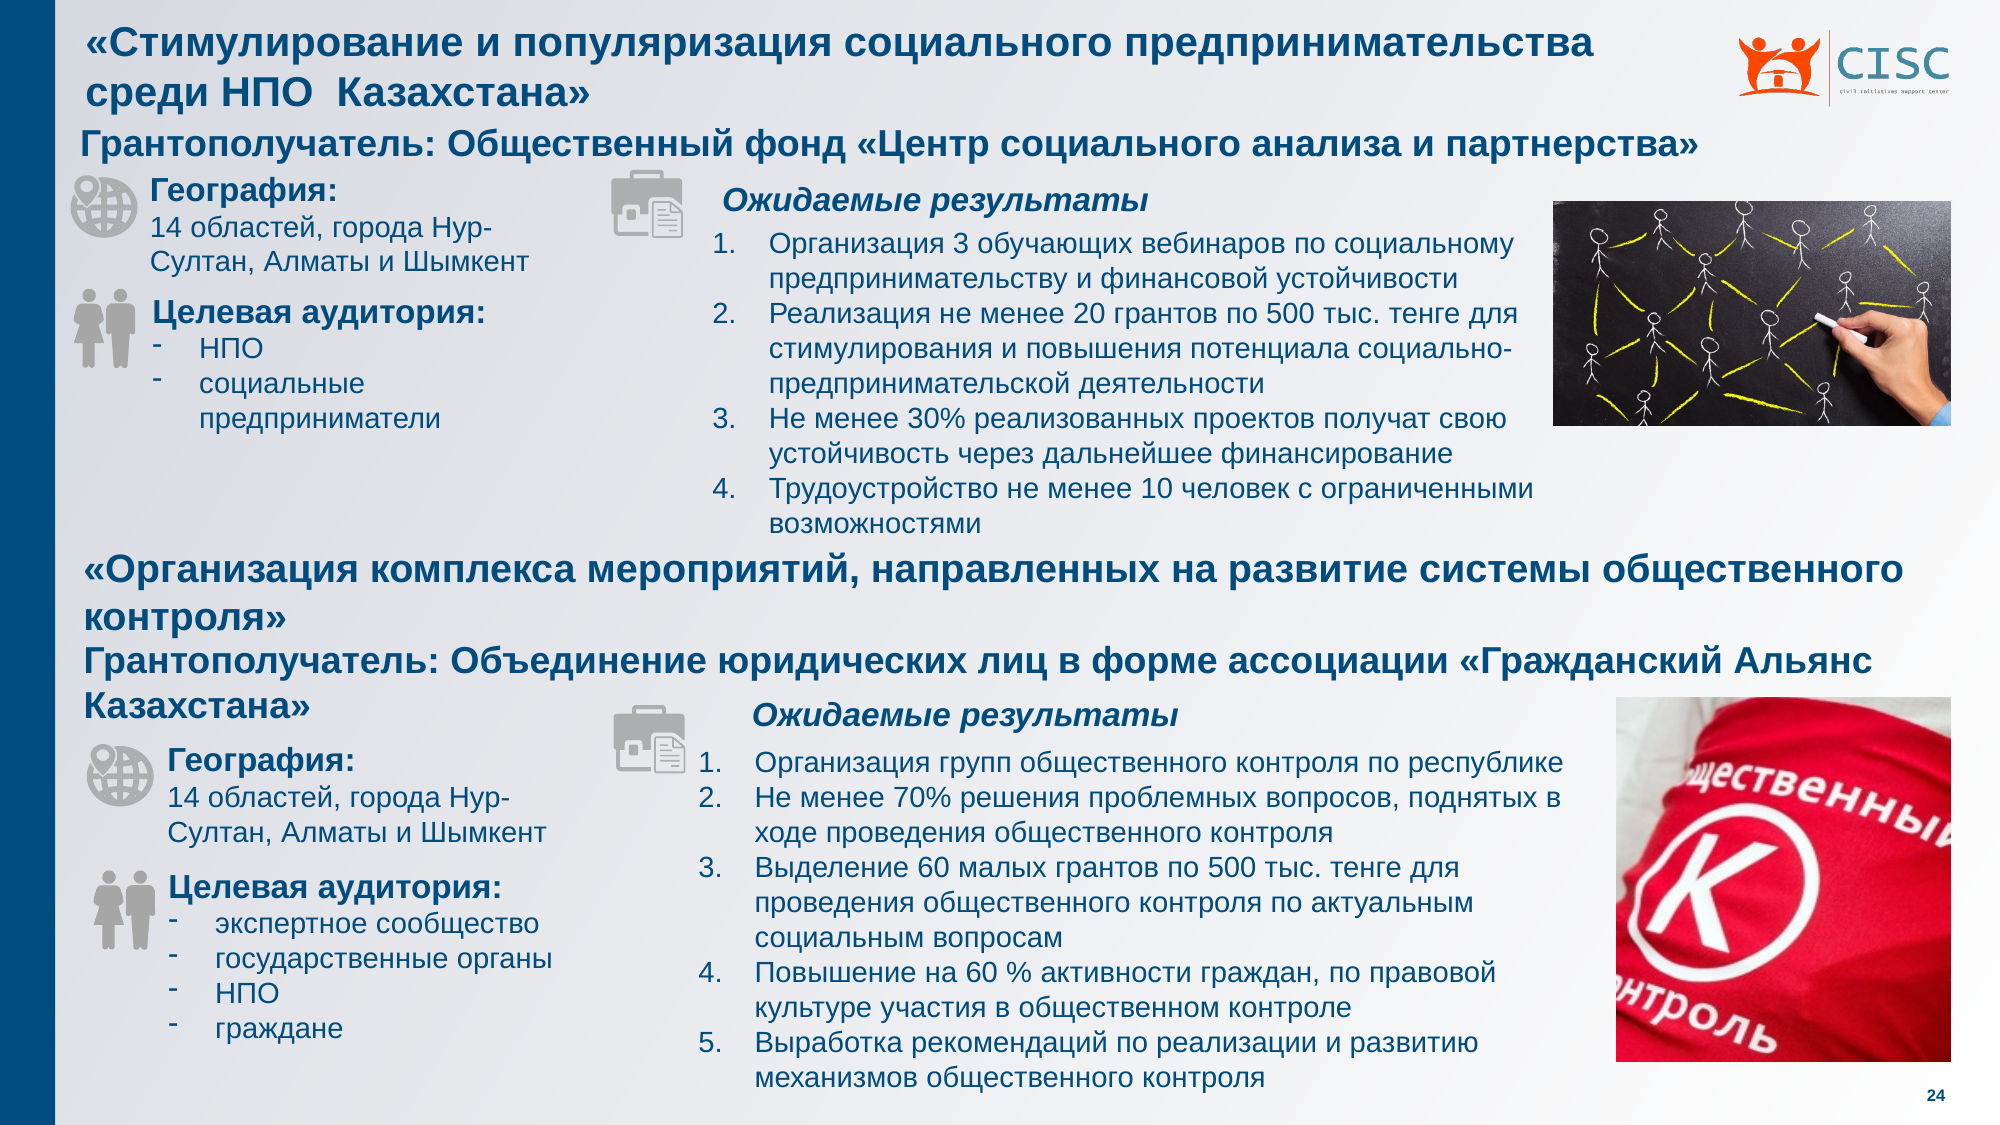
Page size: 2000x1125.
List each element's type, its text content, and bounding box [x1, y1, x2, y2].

text_box [93, 885, 125, 950]
picture [1553, 201, 1951, 426]
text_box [611, 169, 684, 239]
text_box География: 14 областей, города Нур-Султан, Алматы и Шымкент [152, 731, 601, 856]
text_box Грантополучатель: Общественный фонд «Центр социального анализа и партнерства» [65, 111, 1998, 209]
text_box [73, 288, 105, 368]
text_box [105, 288, 136, 368]
text_box Целевая аудитория: экспертное сообщество государственные органы НПО граждане [153, 857, 602, 1052]
text_box [125, 885, 156, 950]
picture [1616, 696, 1951, 1062]
text_box Ожидаемые результаты [737, 686, 1215, 736]
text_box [613, 704, 686, 774]
picture [1729, 23, 1958, 111]
text_box «Организация комплекса мероприятий, направленных на развитие системы общественного контроля» [68, 536, 1951, 646]
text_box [86, 743, 154, 807]
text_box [70, 175, 138, 238]
text_box Ожидаемые результаты [707, 170, 1185, 226]
text_box Целевая аудитория: НПО социальные предприниматели [137, 282, 585, 442]
text_box Грантополучатель: Объединение юридических лиц в форме ассоциации «Гражданский Альянс Казахстана» [68, 628, 1926, 734]
text_box Организация групп общественного контроля по республике Не менее 70% решения проблемных вопросов, поднятых в ходе проведения общественного контроля Выделение 60 малых грантов по 500 тыс. тенге для проведения общественного контроля по актуальным социальным вопросам Повышение на 60 % активности граждан, по правовой культуре участия в общественном контроле Выработка рекомендаций по реализации и развитию механизмов общественного контроля [683, 736, 1626, 1101]
text_box [133, 870, 147, 884]
title «Стимулирование и популяризация социального предпринимательства среди НПО Казахстана» [70, 19, 1741, 110]
text_box География: 14 областей, города Нур-Султан, Алматы и Шымкент [135, 160, 583, 286]
text_box Организация 3 обучающих вебинаров по социальному предпринимательству и финансовой устойчивости Реализация не менее 20 грантов по 500 тыс. тенге для стимулирования и повышения потенциала социально-предпринимательской деятельности Не менее 30% реализованных проектов получат свою устойчивость через дальнейшее финансирование Трудоустройство не менее 10 человек с ограниченными возможностями [697, 217, 1690, 536]
text_box [0, 0, 57, 1125]
text_box [102, 870, 116, 884]
